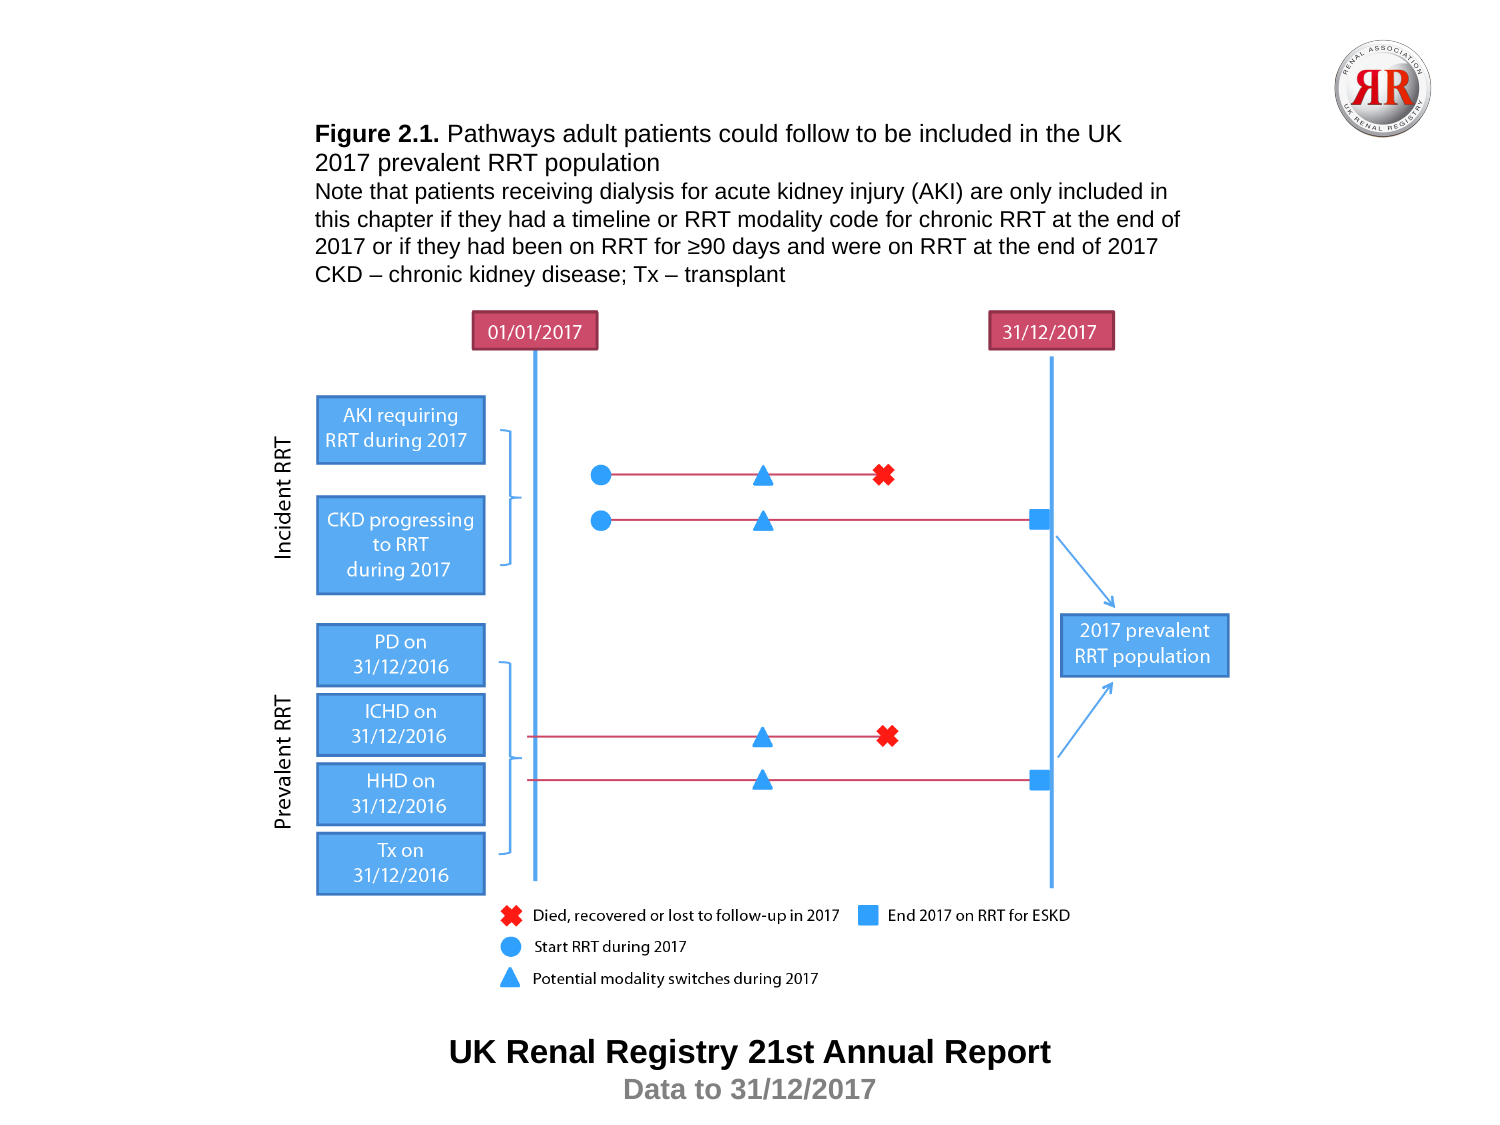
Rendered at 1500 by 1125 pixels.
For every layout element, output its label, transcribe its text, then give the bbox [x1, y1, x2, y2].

picture [1328, 30, 1440, 150]
text_box UK Renal Registry 21st Annual Report Data to 31/12/2017 [431, 1023, 1069, 1107]
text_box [270, 114, 1230, 988]
